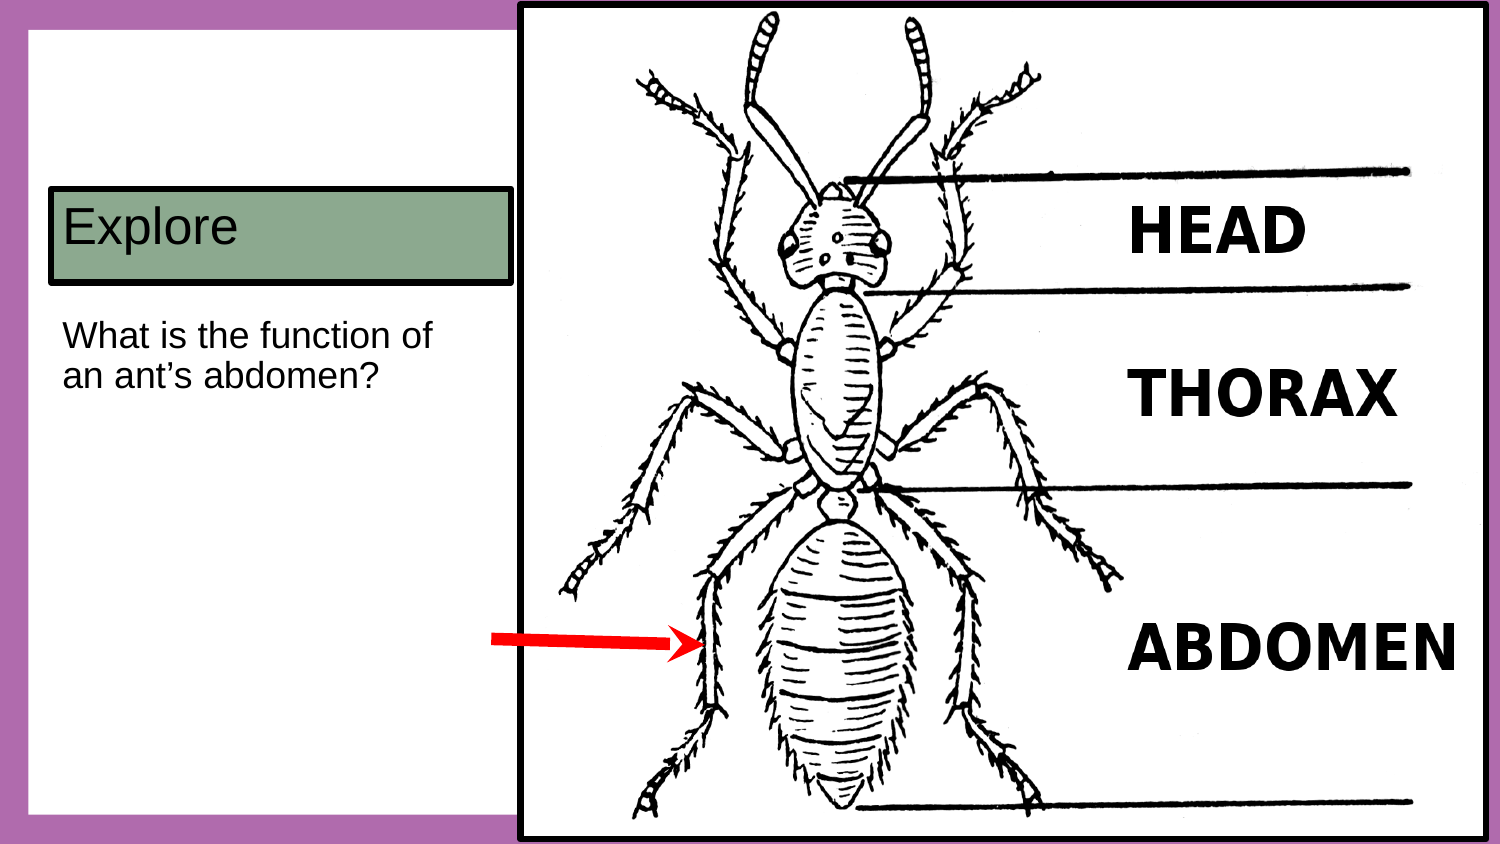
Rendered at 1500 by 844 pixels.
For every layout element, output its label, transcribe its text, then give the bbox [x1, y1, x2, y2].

list What is the function of an ant’s abdomen? [51, 304, 472, 844]
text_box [491, 638, 706, 646]
title Explore [51, 188, 511, 283]
picture [523, 7, 1484, 837]
